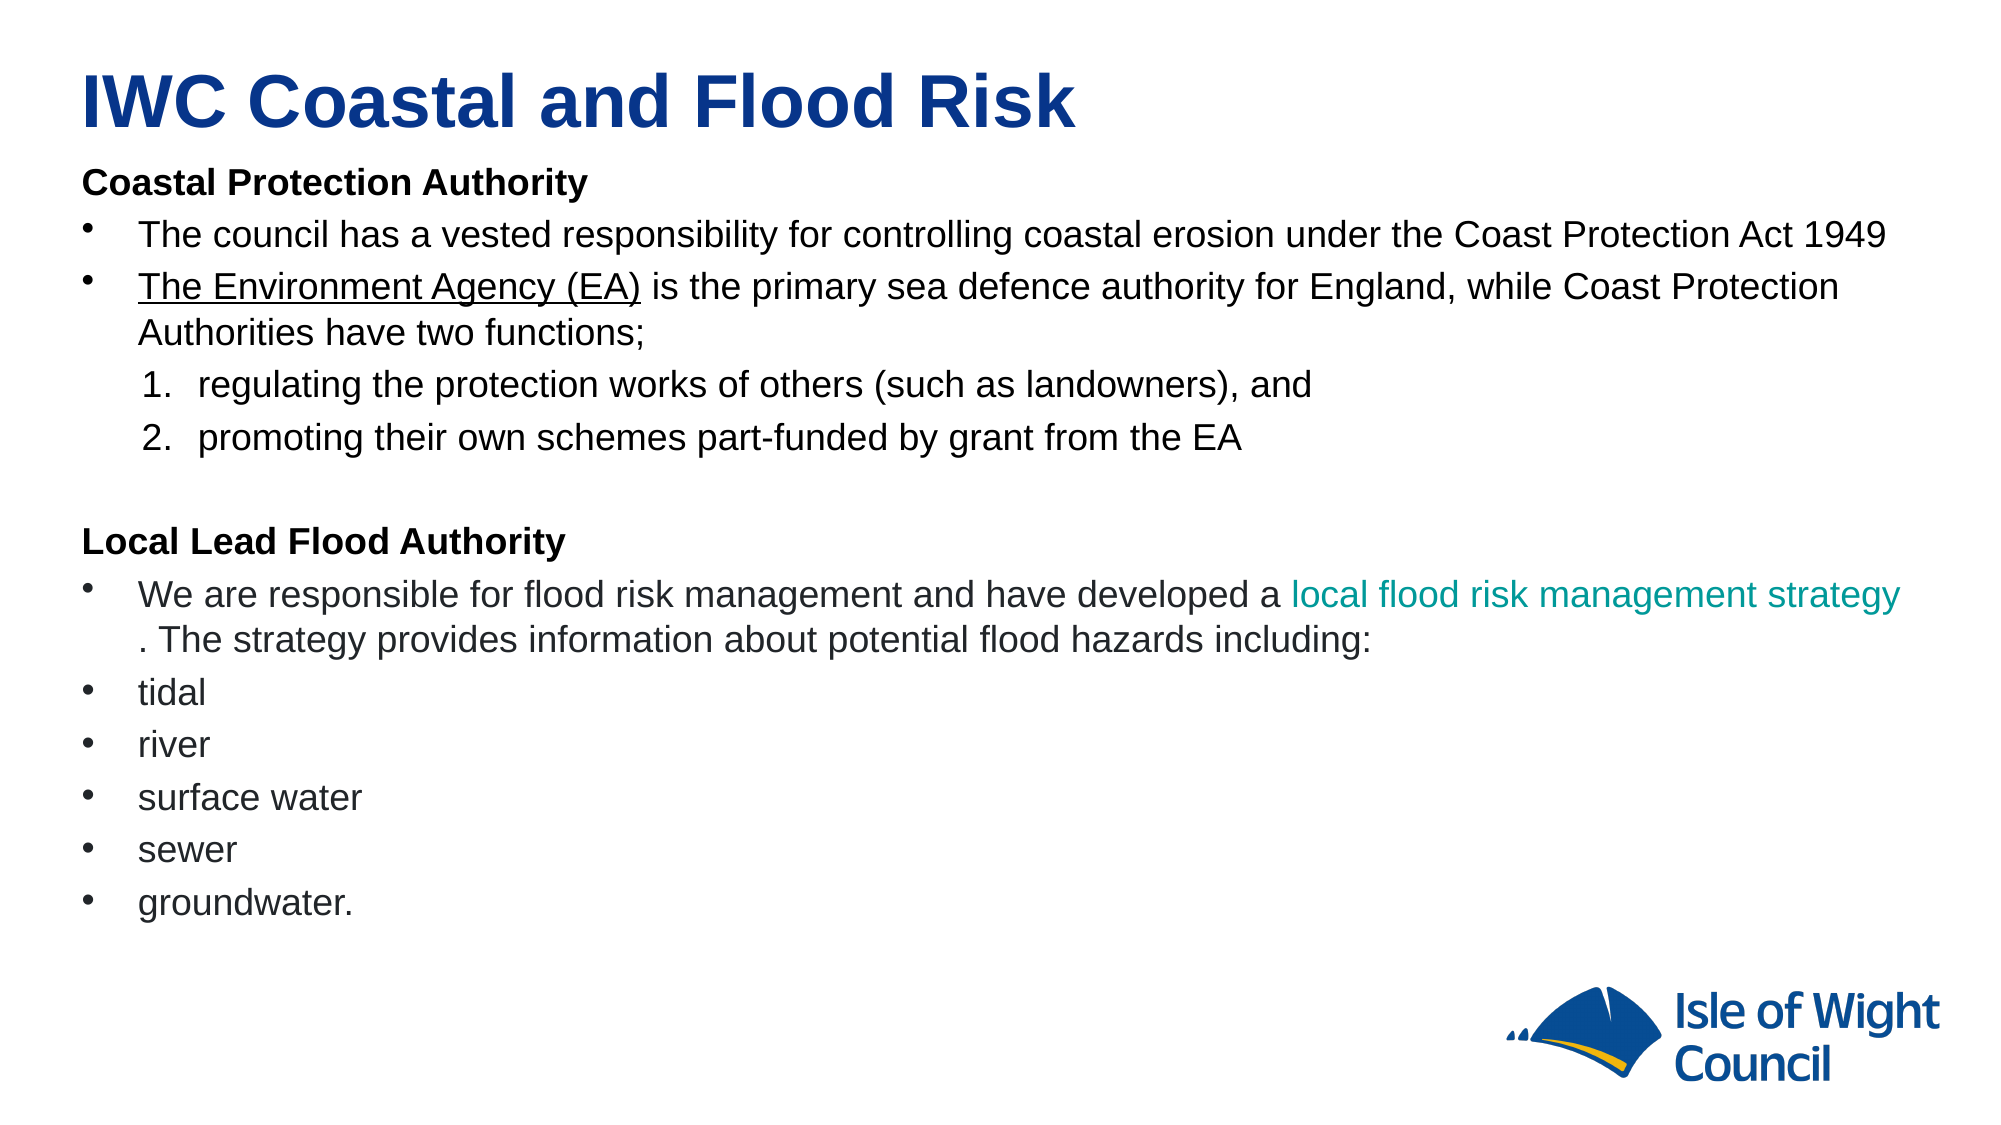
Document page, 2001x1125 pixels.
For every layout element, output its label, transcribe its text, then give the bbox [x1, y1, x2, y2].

picture [1489, 975, 1957, 1093]
list Coastal Protection Authority The council has a vested responsibility for controlling coastal erosion under the Coast Protection Act 1949 The Environment Agency (EA) is the primary sea defence authority for England, while Coast Protection Authorities have two functions; regulating the protection works of others (such as landowners), and promoting their own schemes part-funded by grant from the EA Local Lead Flood Authority We are responsible for flood risk management and have developed a local flood risk management strategy. The strategy provides information about potential flood hazards including: tidal river surface water sewer groundwater. [66, 149, 1917, 888]
title IWC Coastal and Flood Risk [66, 37, 1917, 149]
